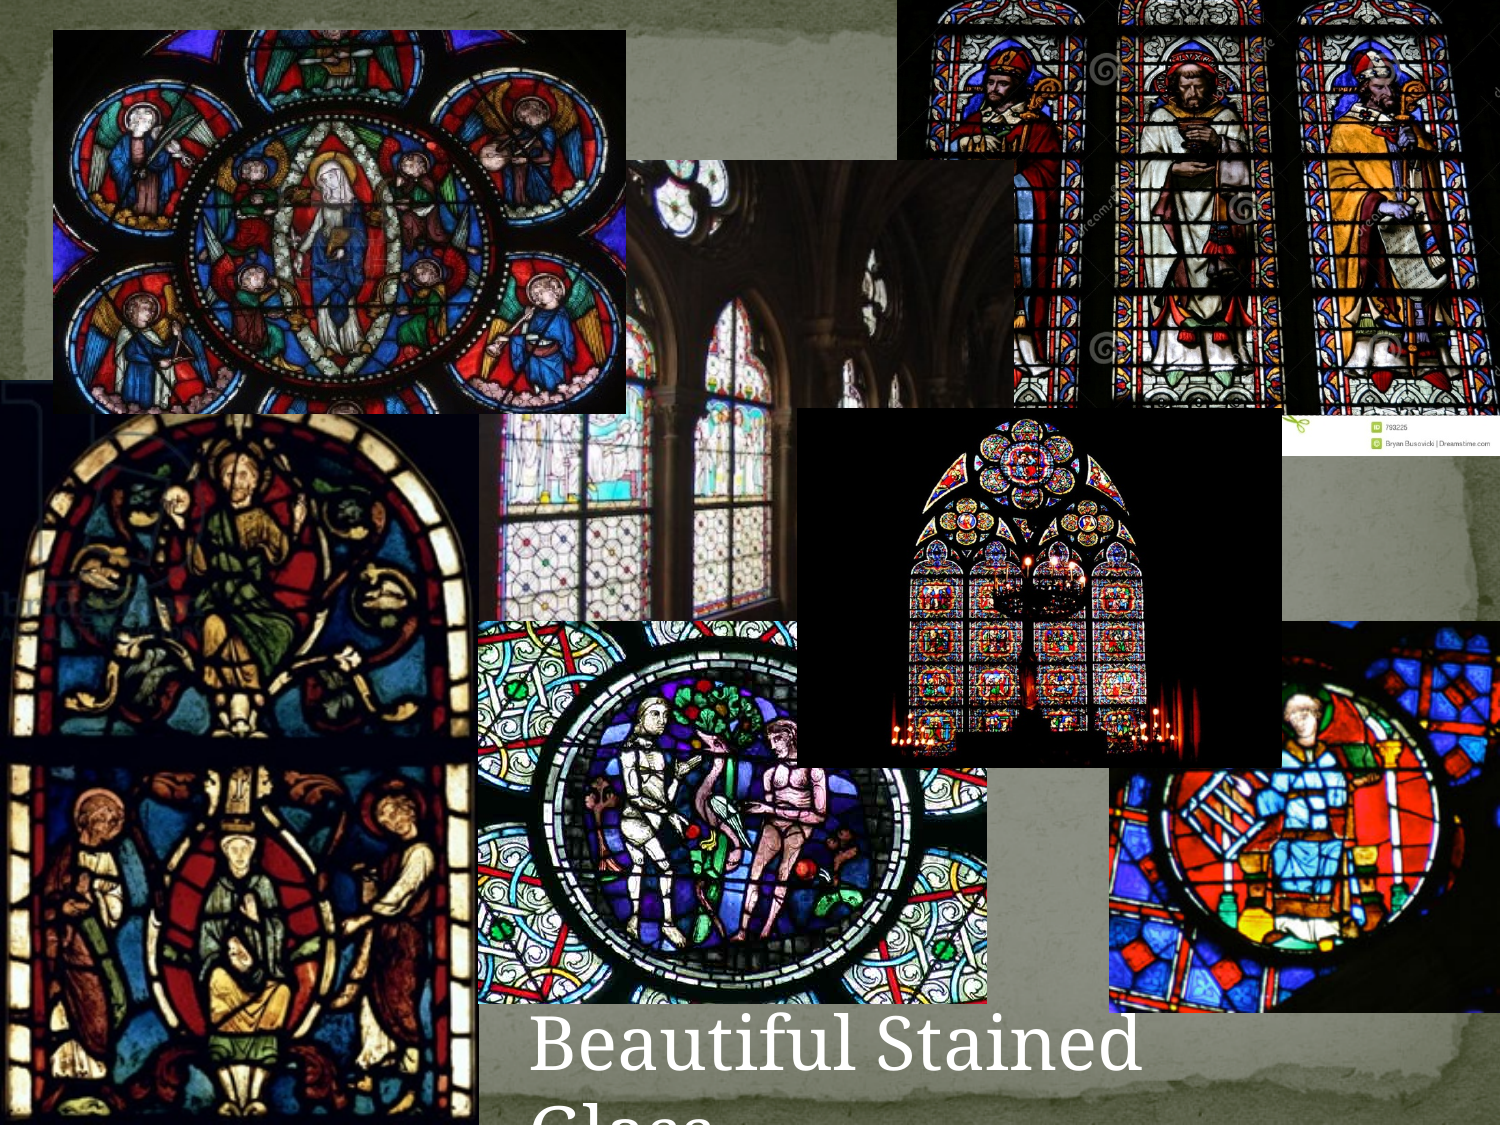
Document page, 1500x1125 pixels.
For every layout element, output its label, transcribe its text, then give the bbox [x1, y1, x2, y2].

text_box Beautiful Stained Glass [513, 987, 1329, 1125]
picture [0, 0, 1500, 1125]
